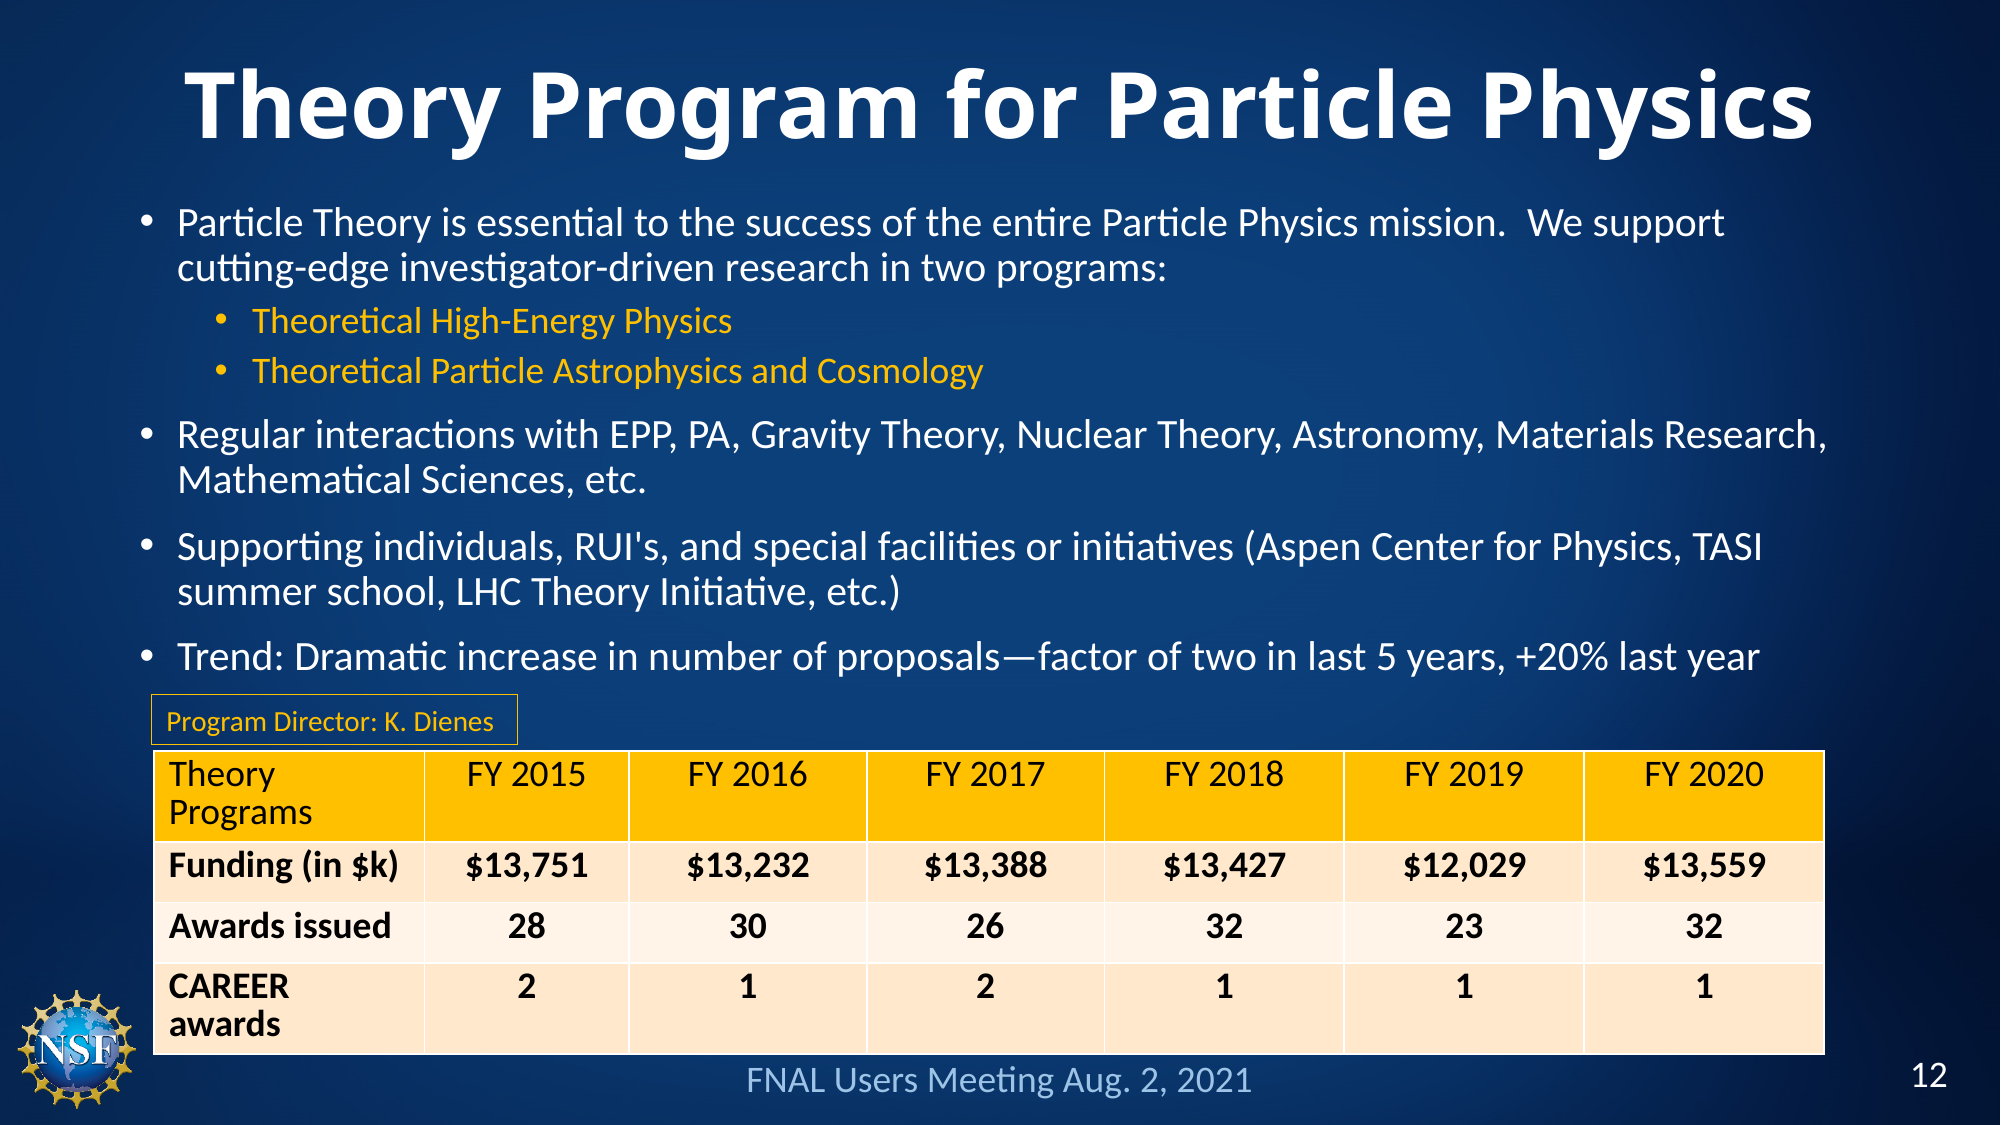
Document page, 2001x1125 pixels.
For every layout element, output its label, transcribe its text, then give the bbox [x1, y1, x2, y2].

table_header Theory Programs [155, 752, 424, 841]
slide_number 12 [1512, 1042, 1963, 1103]
table_cell 23 [1345, 903, 1583, 962]
text_box Program Director: K. Dienes [151, 694, 518, 745]
table_cell 32 [1105, 903, 1343, 962]
table_cell $13,751 [425, 843, 628, 902]
table_cell 2 [868, 964, 1104, 1047]
table_header FY 2017 [868, 752, 1104, 841]
table_cell 30 [630, 903, 866, 962]
table_header FY 2016 [630, 752, 866, 841]
table_header FY 2015 [425, 752, 628, 841]
title Theory Program for Particle Physics [137, 0, 1863, 218]
table_cell 1 [1585, 964, 1823, 1042]
table_cell Funding (in $k) [155, 843, 424, 902]
table_cell $13,559 [1585, 843, 1823, 902]
table_cell $13,388 [868, 843, 1104, 902]
picture [0, 0, 2000, 1125]
table_cell 1 [1345, 964, 1583, 1053]
table_cell $13,427 [1105, 843, 1343, 902]
table_cell 26 [868, 903, 1104, 962]
table_cell $12,029 [1345, 843, 1583, 902]
table_header FY 2019 [1345, 752, 1583, 841]
table_cell 2 [425, 964, 628, 1053]
table_header FY 2020 [1585, 752, 1823, 841]
table_header FY 2018 [1105, 752, 1343, 841]
table_cell $13,232 [630, 843, 866, 902]
list Particle Theory is essential to the success of the entire Particle Physics mission. We support cutting-edge investigator-driven research in two programs: Theoretical High-Energy Physics Theoretical Particle Astrophysics and Cosmology Regular interactions with EPP, PA, Gravity Theory, Nuclear Theory, Astronomy, Materials Research, Mathematical Sciences, etc. Supporting individuals, RUI's, and special facilities or initiatives (Aspen Center for Physics, TASI summer school, LHC Theory Initiative, etc.) Trend: Dramatic increase in number of proposals—factor of two in last 5 years, +20% last year [124, 192, 1850, 1043]
table_cell 32 [1585, 903, 1823, 962]
table_cell 28 [425, 903, 628, 962]
table_cell CAREER awards [155, 964, 424, 1053]
table_cell Awards issued [155, 903, 424, 962]
table_cell 1 [1105, 964, 1343, 1053]
table_cell 1 [630, 964, 866, 1053]
footer FNAL Users Meeting Aug. 2, 2021 [662, 1047, 1338, 1108]
